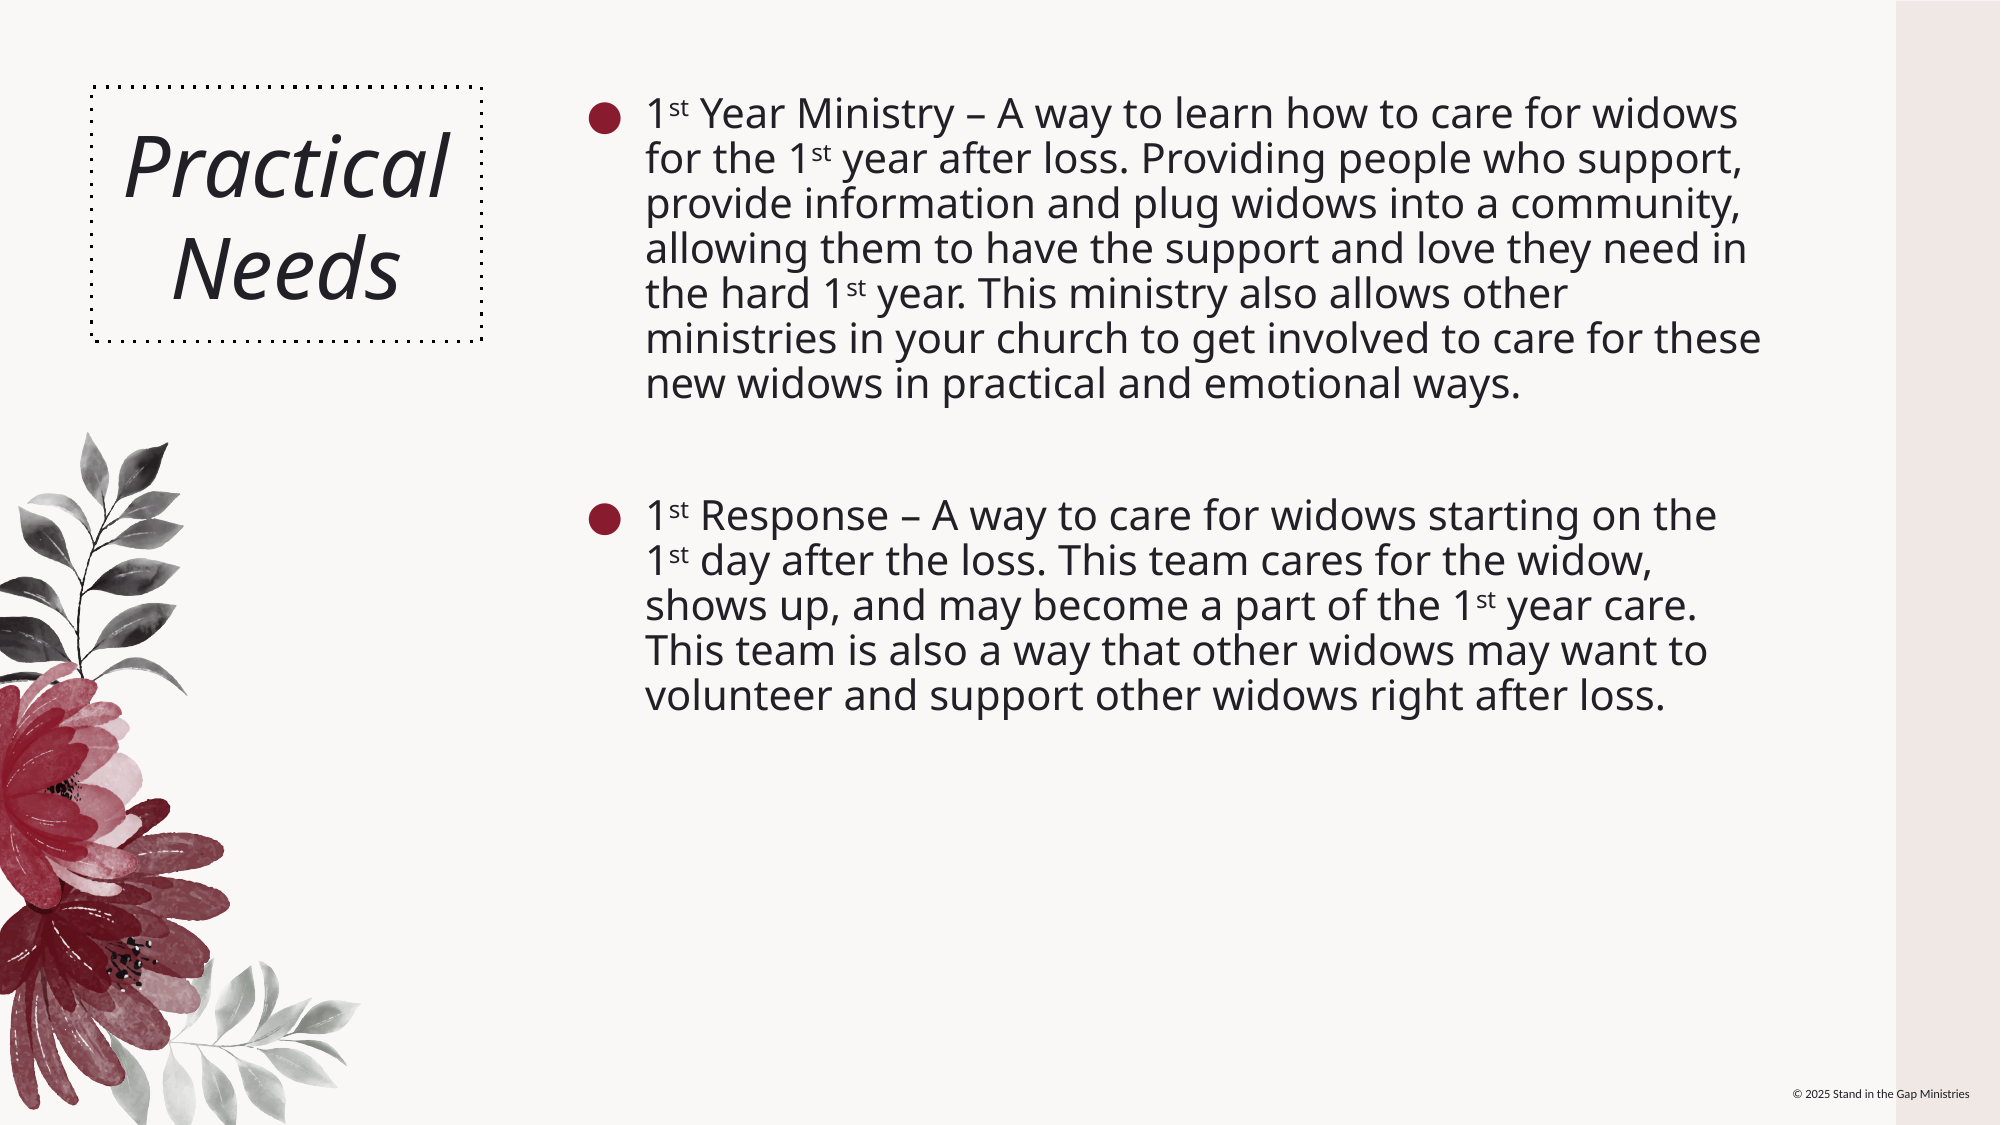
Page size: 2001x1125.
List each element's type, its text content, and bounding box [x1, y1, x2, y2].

text_box © 2025 Stand in the Gap Ministries [1553, 1090, 1985, 1125]
list 1st Year Ministry – A way to learn how to care for widows for the 1st year after loss. Providing people who support, provide information and plug widows into a community, allowing them to have the support and love they need in the hard 1st year. This ministry also allows other ministries in your church to get involved to care for these new widows in practical and emotional ways. 1st Response – A way to care for widows starting on the 1st day after the loss. This team cares for the widow, shows up, and may become a part of the 1st year care. This team is also a way that other widows may want to volunteer and support other widows right after loss. [555, 85, 1785, 996]
picture [0, 393, 390, 1125]
text_box Practical Needs [91, 86, 482, 342]
